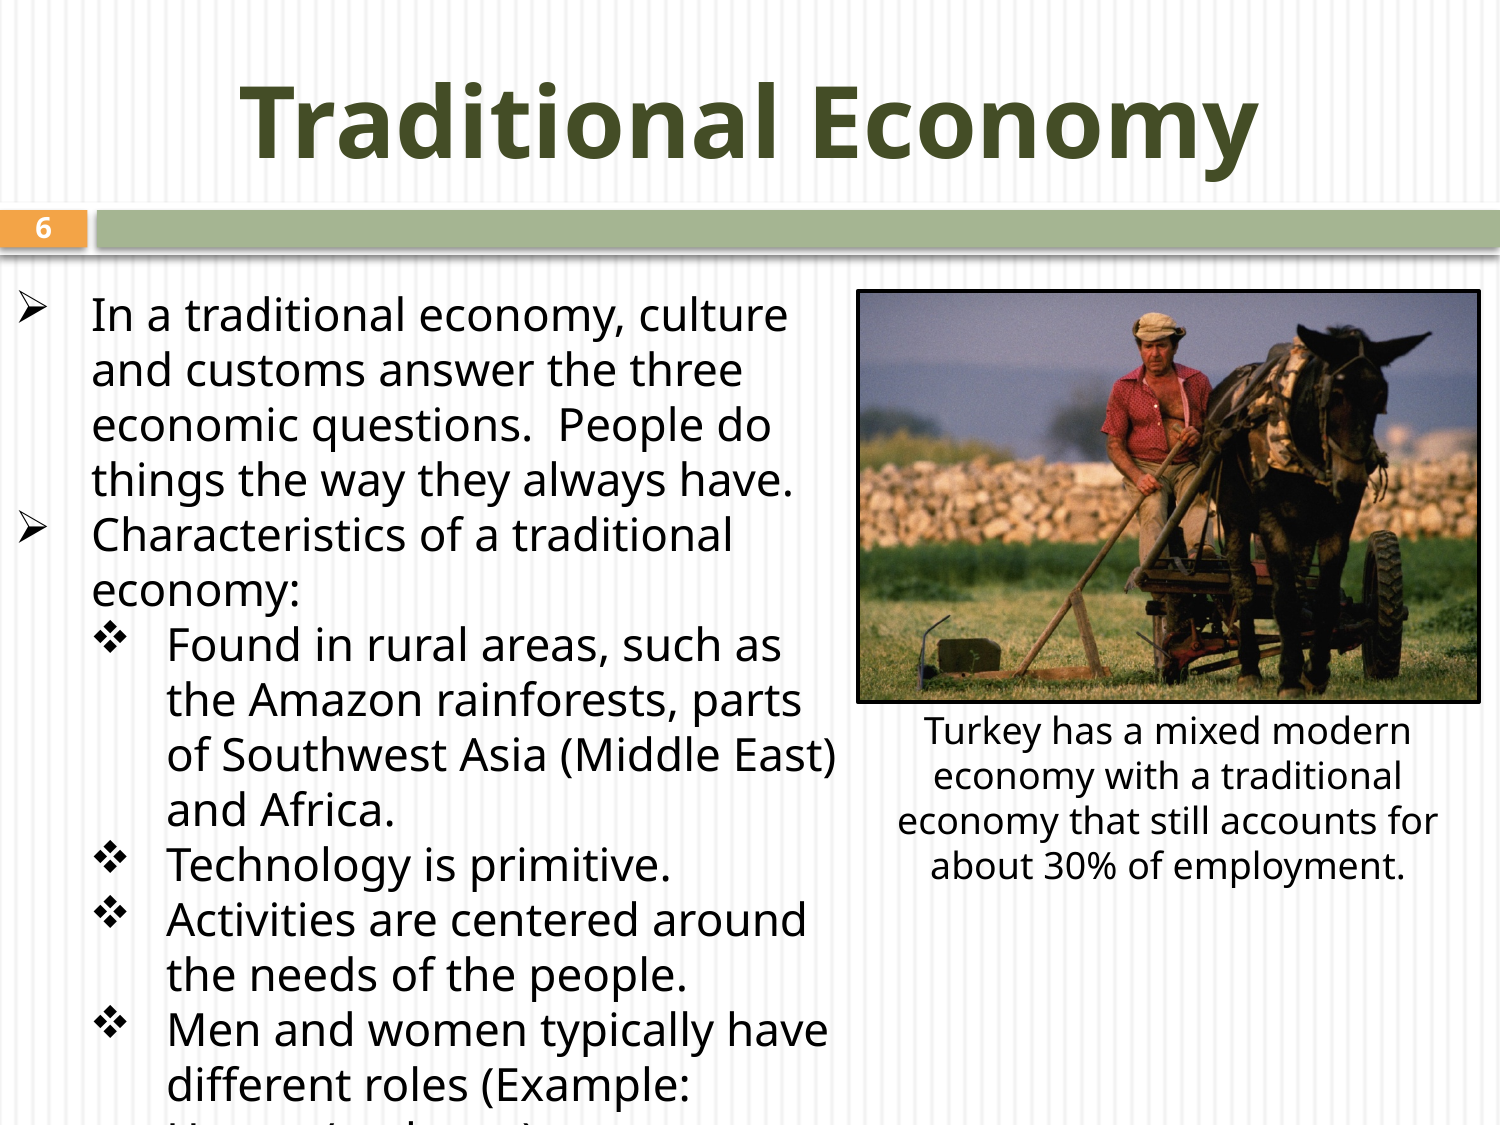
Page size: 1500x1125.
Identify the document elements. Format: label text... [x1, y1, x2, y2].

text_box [859, 292, 1477, 898]
title Traditional Economy [0, 37, 1500, 200]
text_box In a traditional economy, culture and customs answer the three economic questions. People do things the way they always have. Characteristics of a traditional economy: Found in rural areas, such as the Amazon rainforests, parts of Southwest Asia (Middle East) and Africa. Technology is primitive. Activities are centered around the needs of the people. Men and women typically have different roles (Example: Hunter/gatherer) [0, 278, 855, 1125]
slide_number 6 [0, 208, 88, 249]
